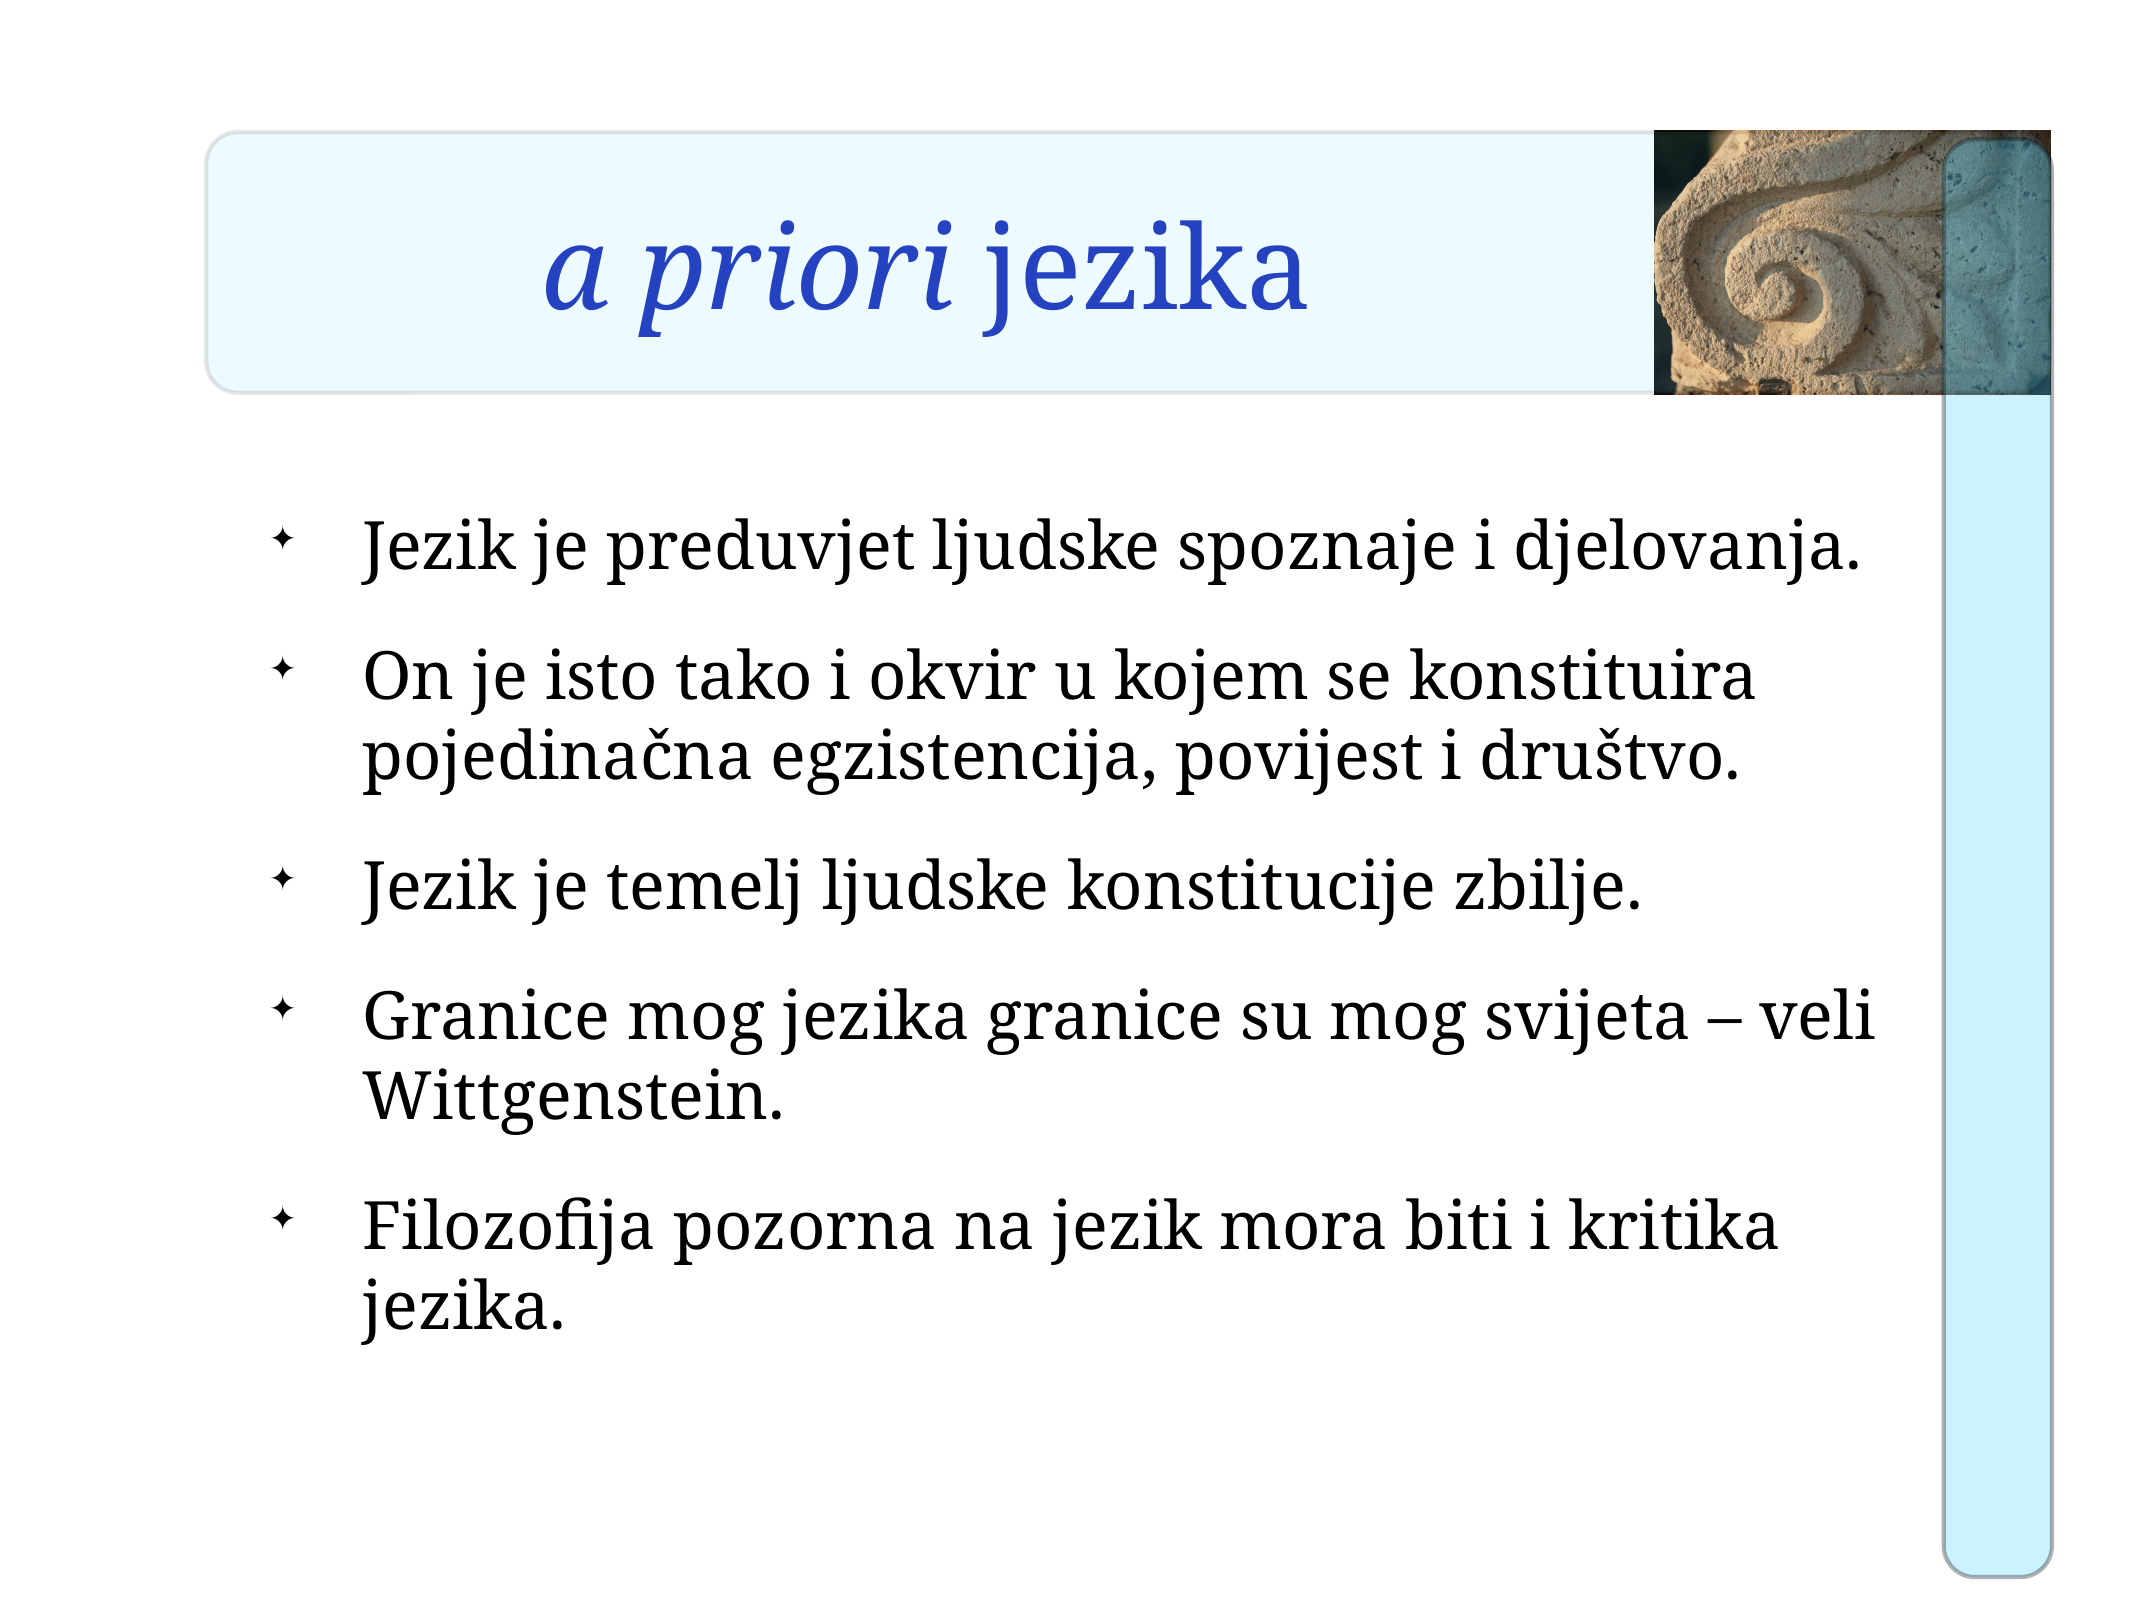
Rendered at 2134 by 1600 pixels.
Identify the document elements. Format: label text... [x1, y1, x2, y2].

list Jezik je preduvjet ljudske spoznaje i djelovanja. On je isto tako i okvir u kojem se konstituira pojedinačna egzistencija, povijest i društvo. Jezik je temelj ljudske konstitucije zbilje. Granice mog jezika granice su mog svijeta – veli Wittgenstein. Filozofija pozorna na jezik mora biti i kritika jezika. [207, 453, 1926, 1393]
title a priori jezika [201, 61, 1653, 463]
picture [1654, 130, 2051, 395]
